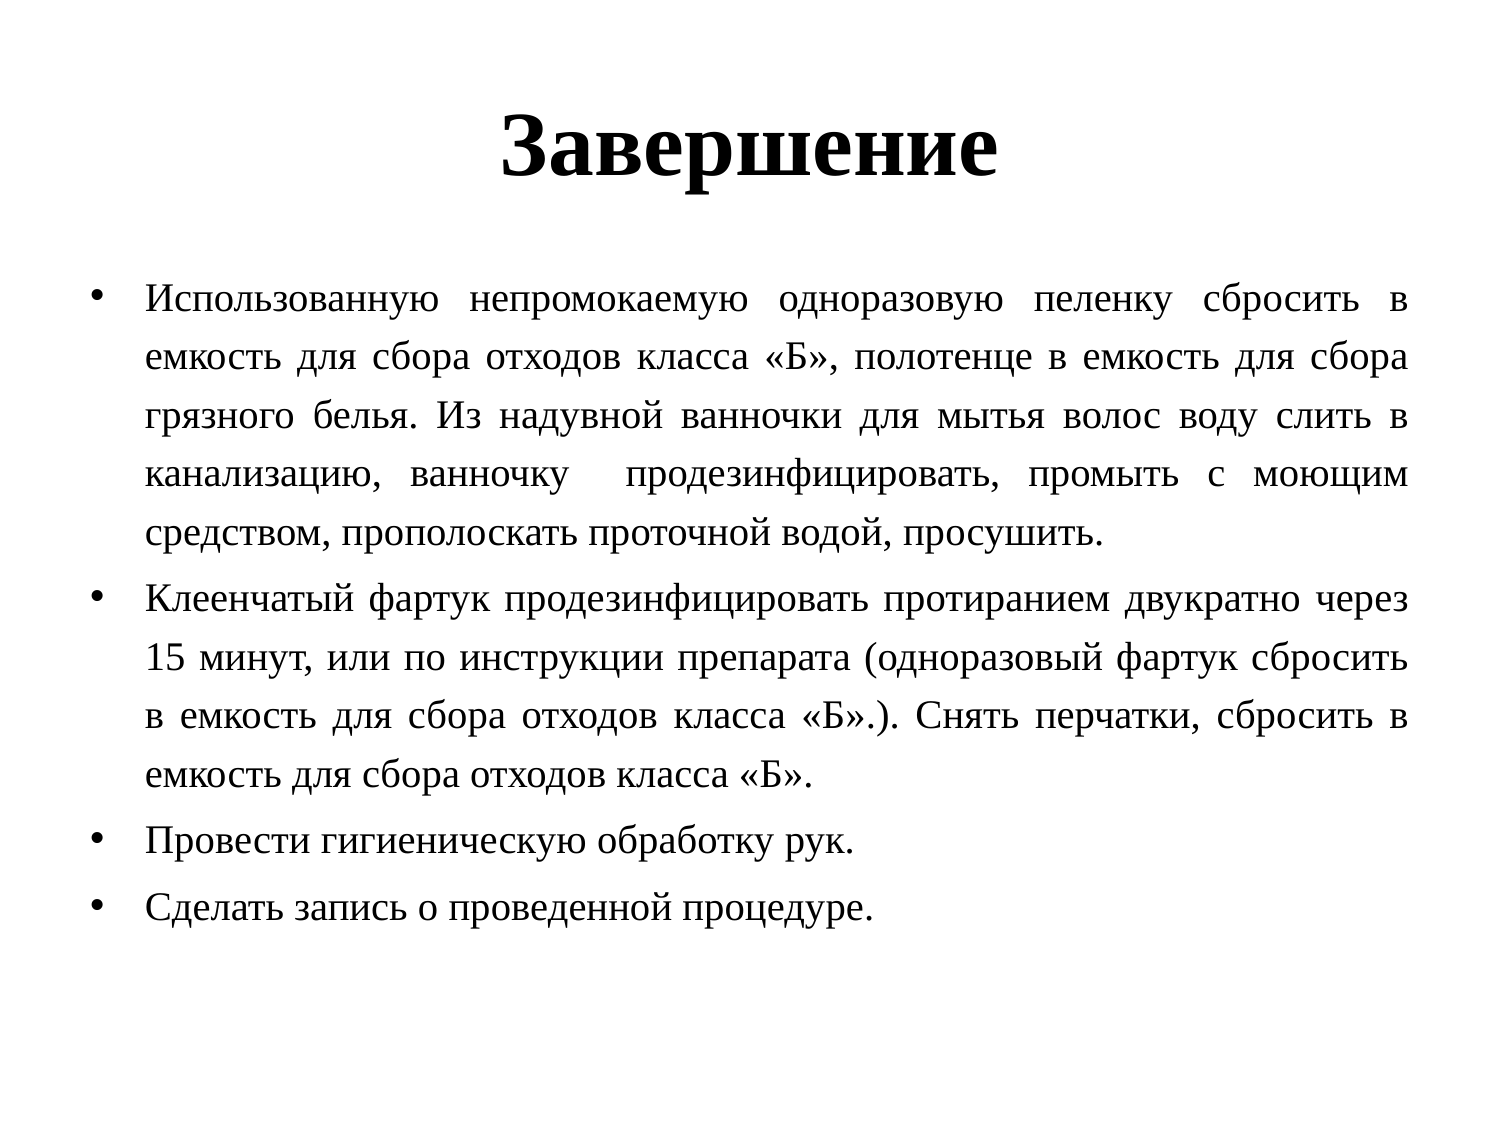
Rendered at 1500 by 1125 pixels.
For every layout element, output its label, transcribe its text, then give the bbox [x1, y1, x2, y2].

title Завершение [75, 45, 1425, 196]
list Использованную непромокаемую одноразовую пеленку сбросить в емкость для сбора отходов класса «Б», полотенце в емкость для сбора грязного белья. Из надувной ванночки для мытья волос воду слить в канализацию, ванночку продезинфицировать, промыть с моющим средством, прополоскать проточной водой, просушить. Клеенчатый фартук продезинфицировать протиранием двукратно через 15 минут, или по инструкции препарата (одноразовый фартук сбросить в емкость для сбора отходов класса «Б».). Снять перчатки, сбросить в емкость для сбора отходов класса «Б». Провести гигиеническую обработку рук. Сделать запись о проведенной процедуре. [75, 196, 1425, 939]
